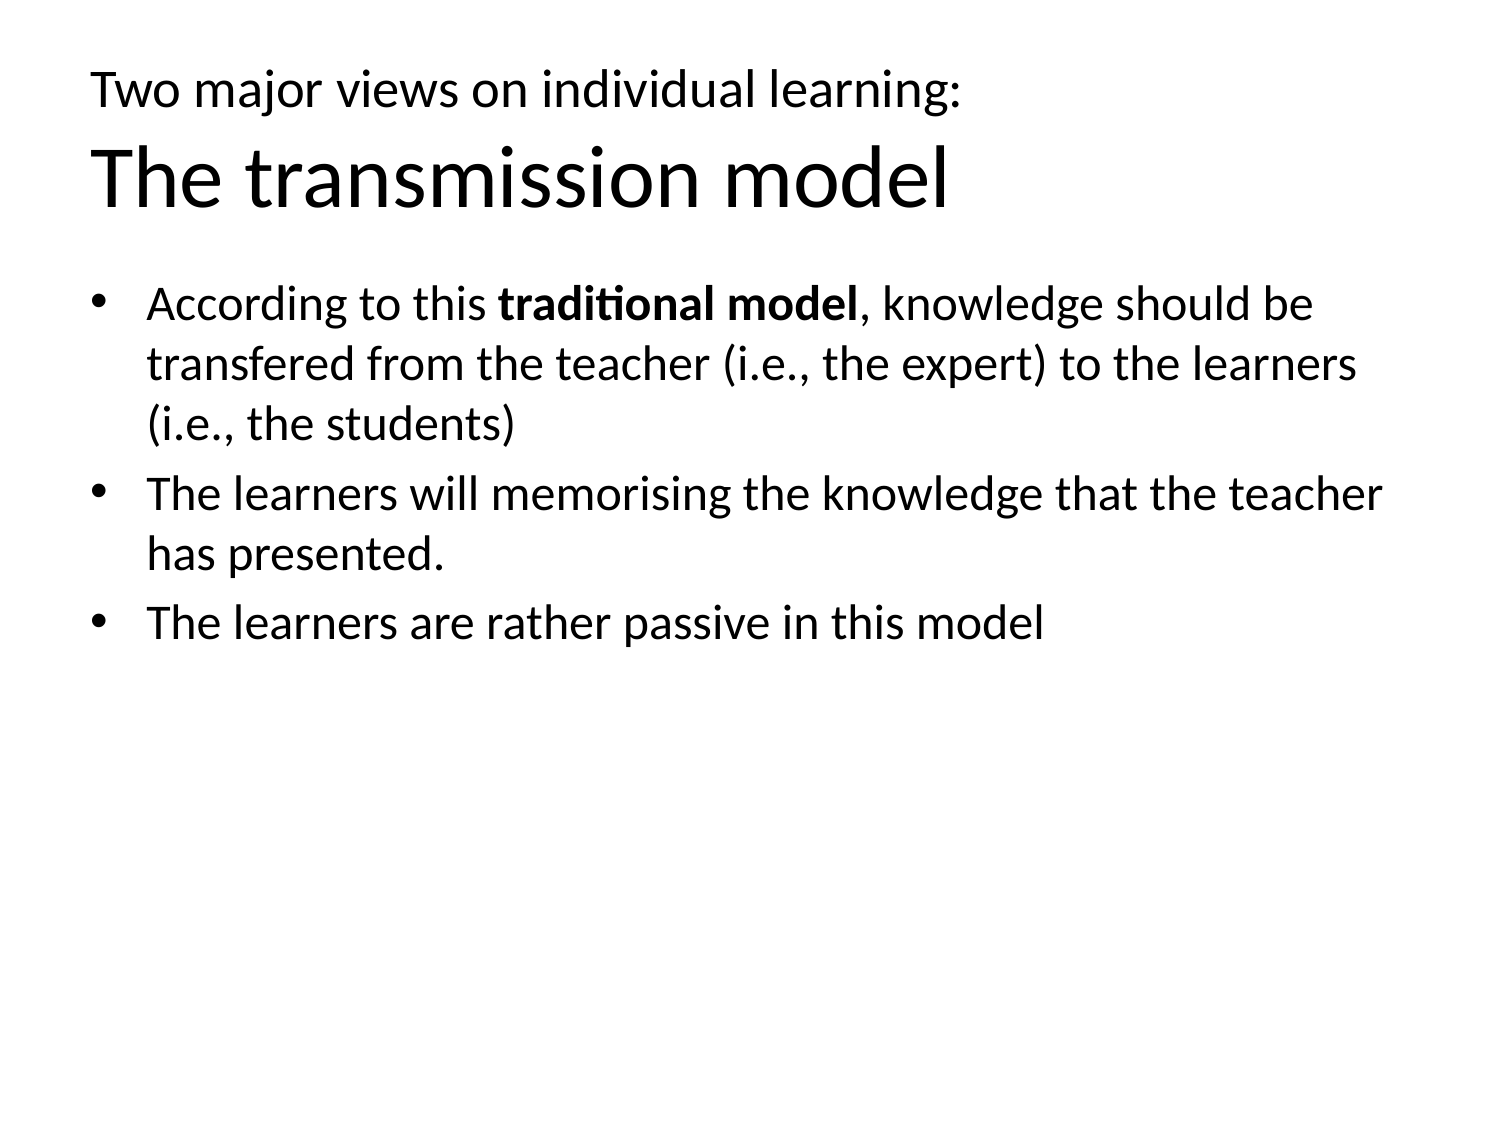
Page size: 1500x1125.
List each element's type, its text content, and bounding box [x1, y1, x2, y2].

list According to this traditional model, knowledge should be transfered from the teacher (i.e., the expert) to the learners (i.e., the students) The learners will memorising the knowledge that the teacher has presented. The learners are rather passive in this model [75, 262, 1425, 1005]
title Two major views on individual learning: The transmission model [75, 45, 1425, 233]
